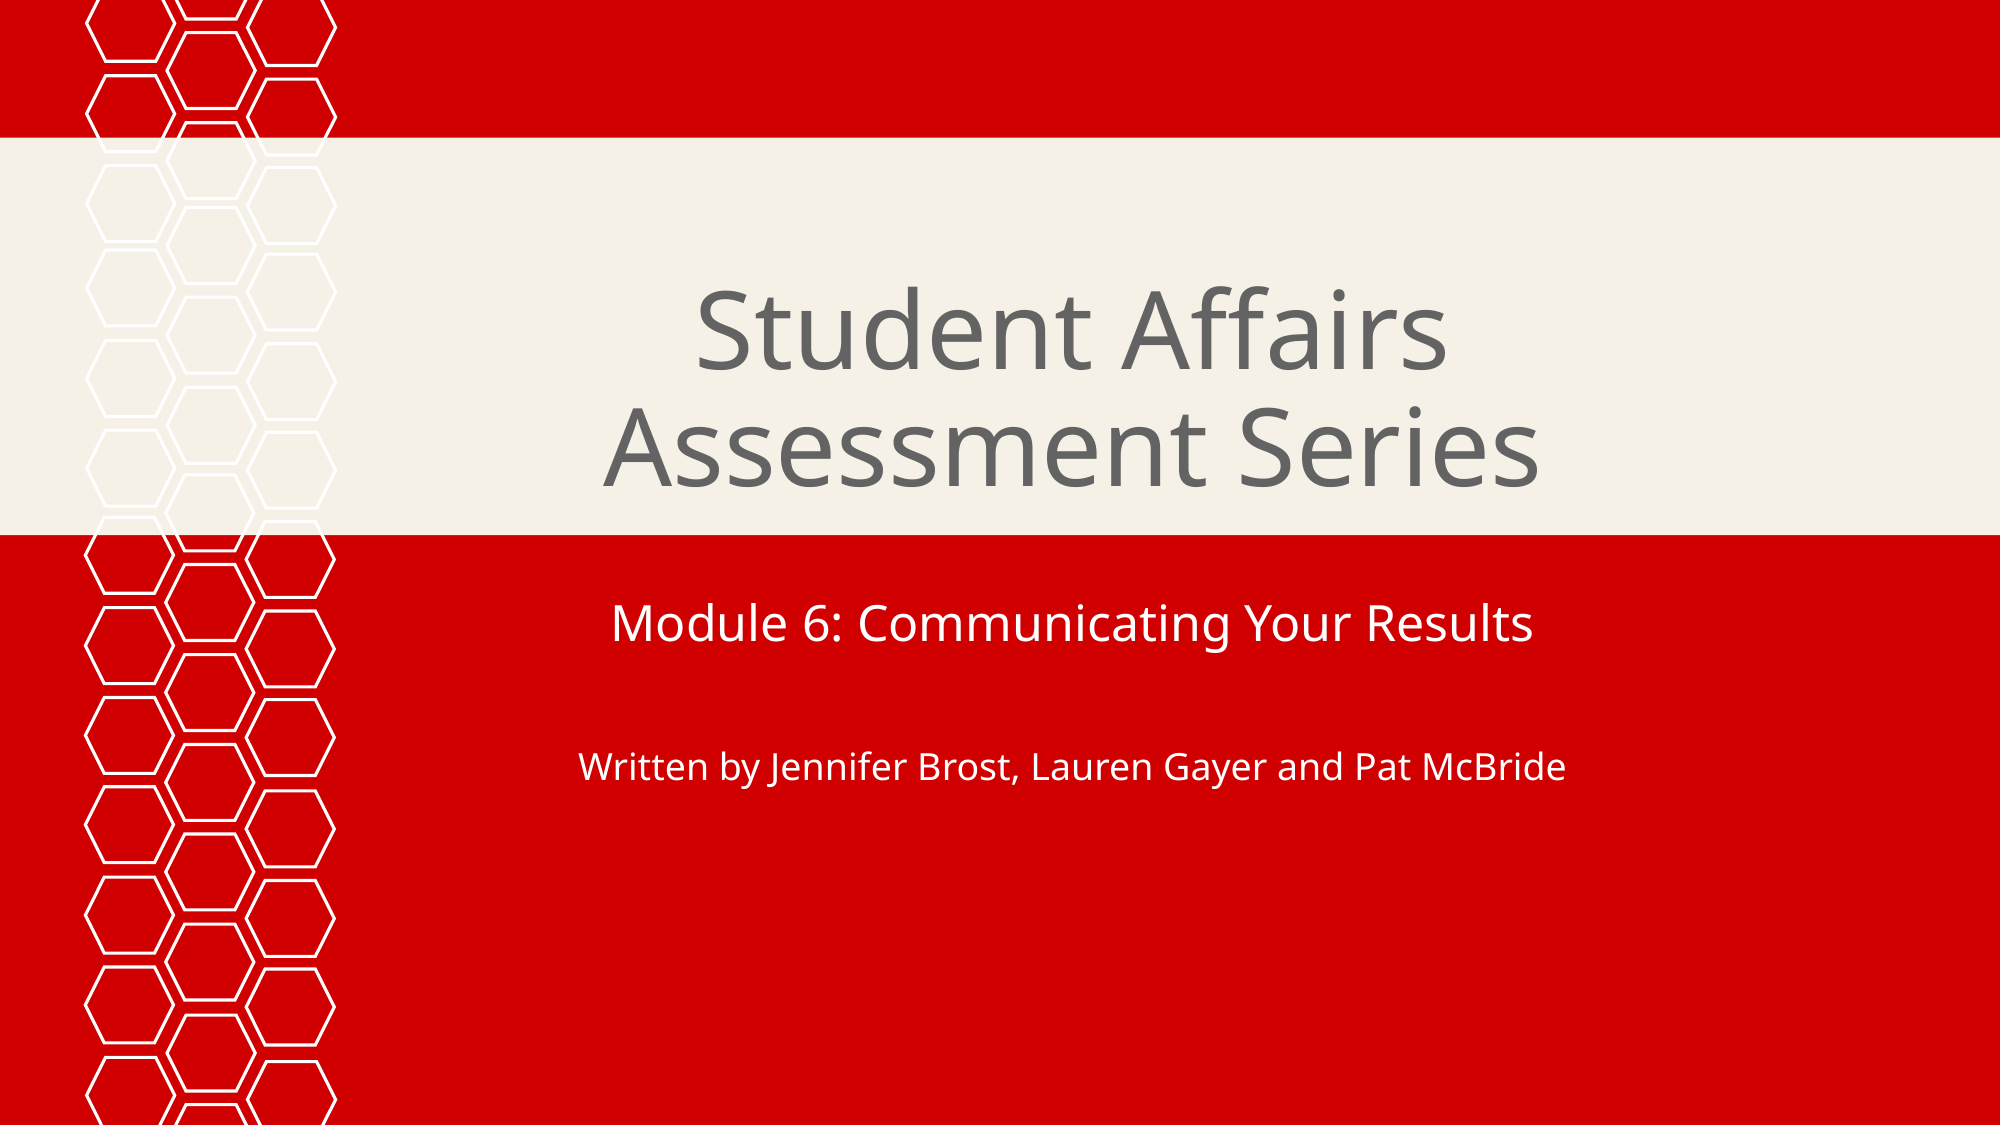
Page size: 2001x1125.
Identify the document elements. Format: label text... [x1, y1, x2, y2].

title Student Affairs Assessment Series [395, 184, 1750, 518]
subtitle Module 6: Communicating Your Results Written by Jennifer Brost, Lauren Gayer and Pat McBride [395, 590, 1750, 863]
